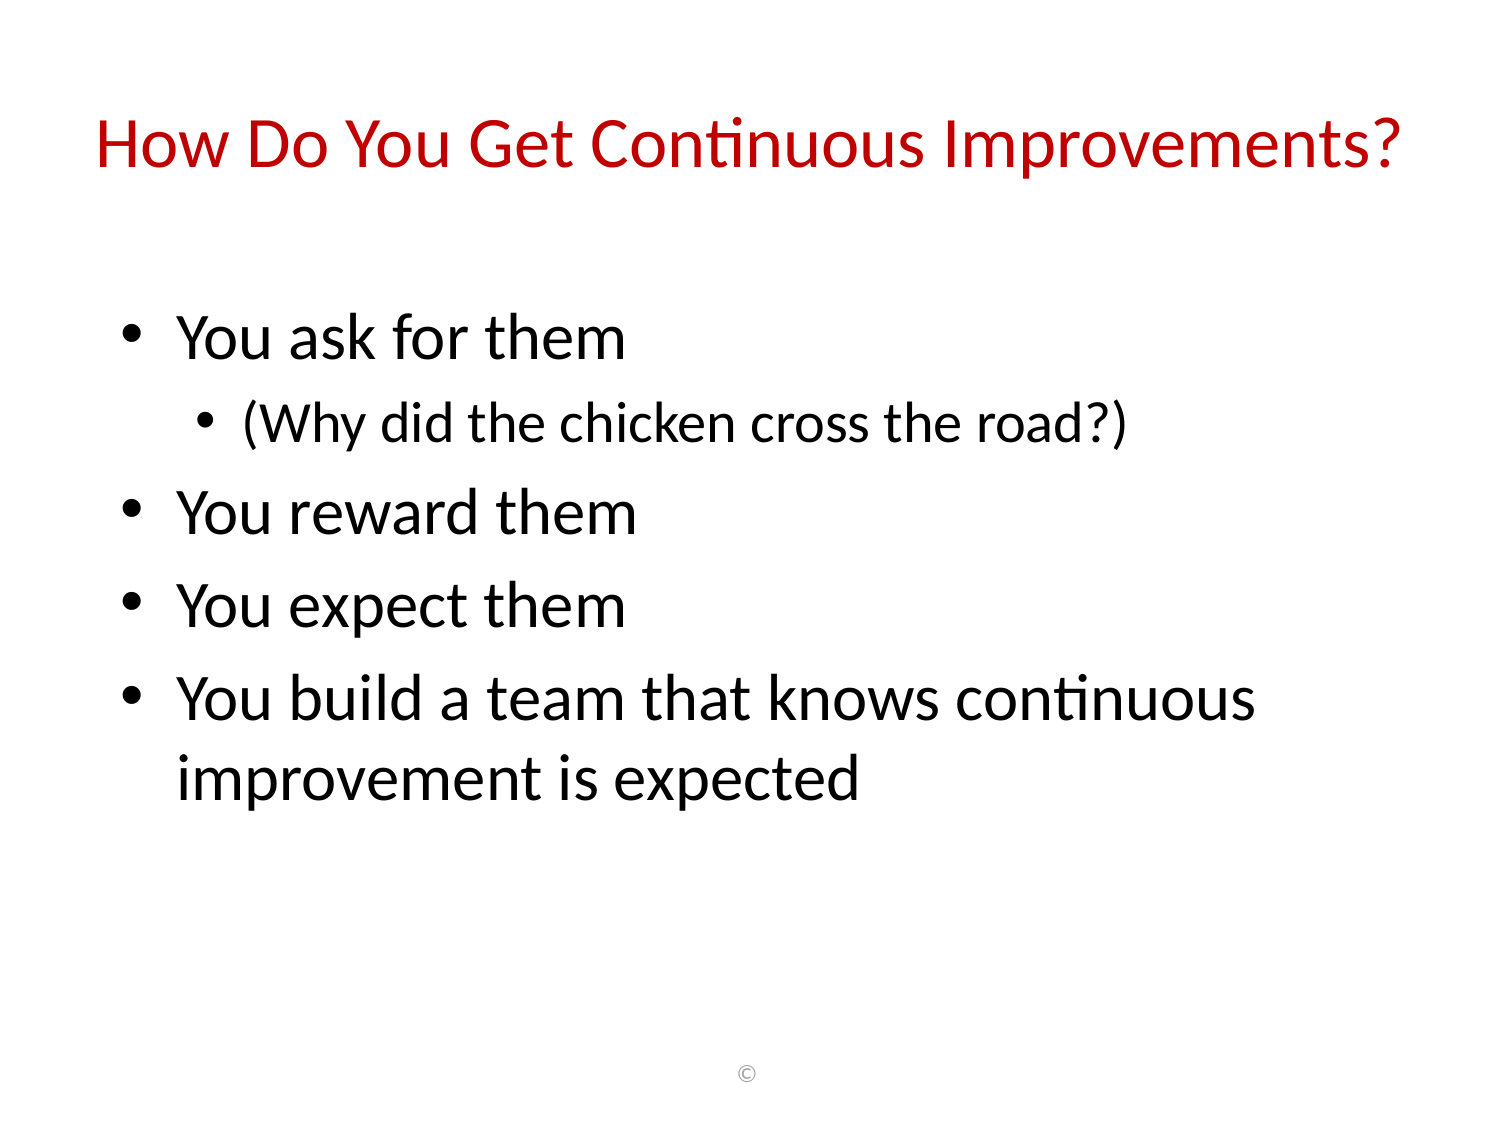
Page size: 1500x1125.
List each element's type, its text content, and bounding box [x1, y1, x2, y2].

list You ask for them (Why did the chicken cross the road?) You reward them You expect them You build a team that knows continuous improvement is expected [105, 285, 1380, 960]
title How Do You Get Continuous Improvements? [75, 45, 1425, 233]
footer © [512, 1042, 988, 1103]
